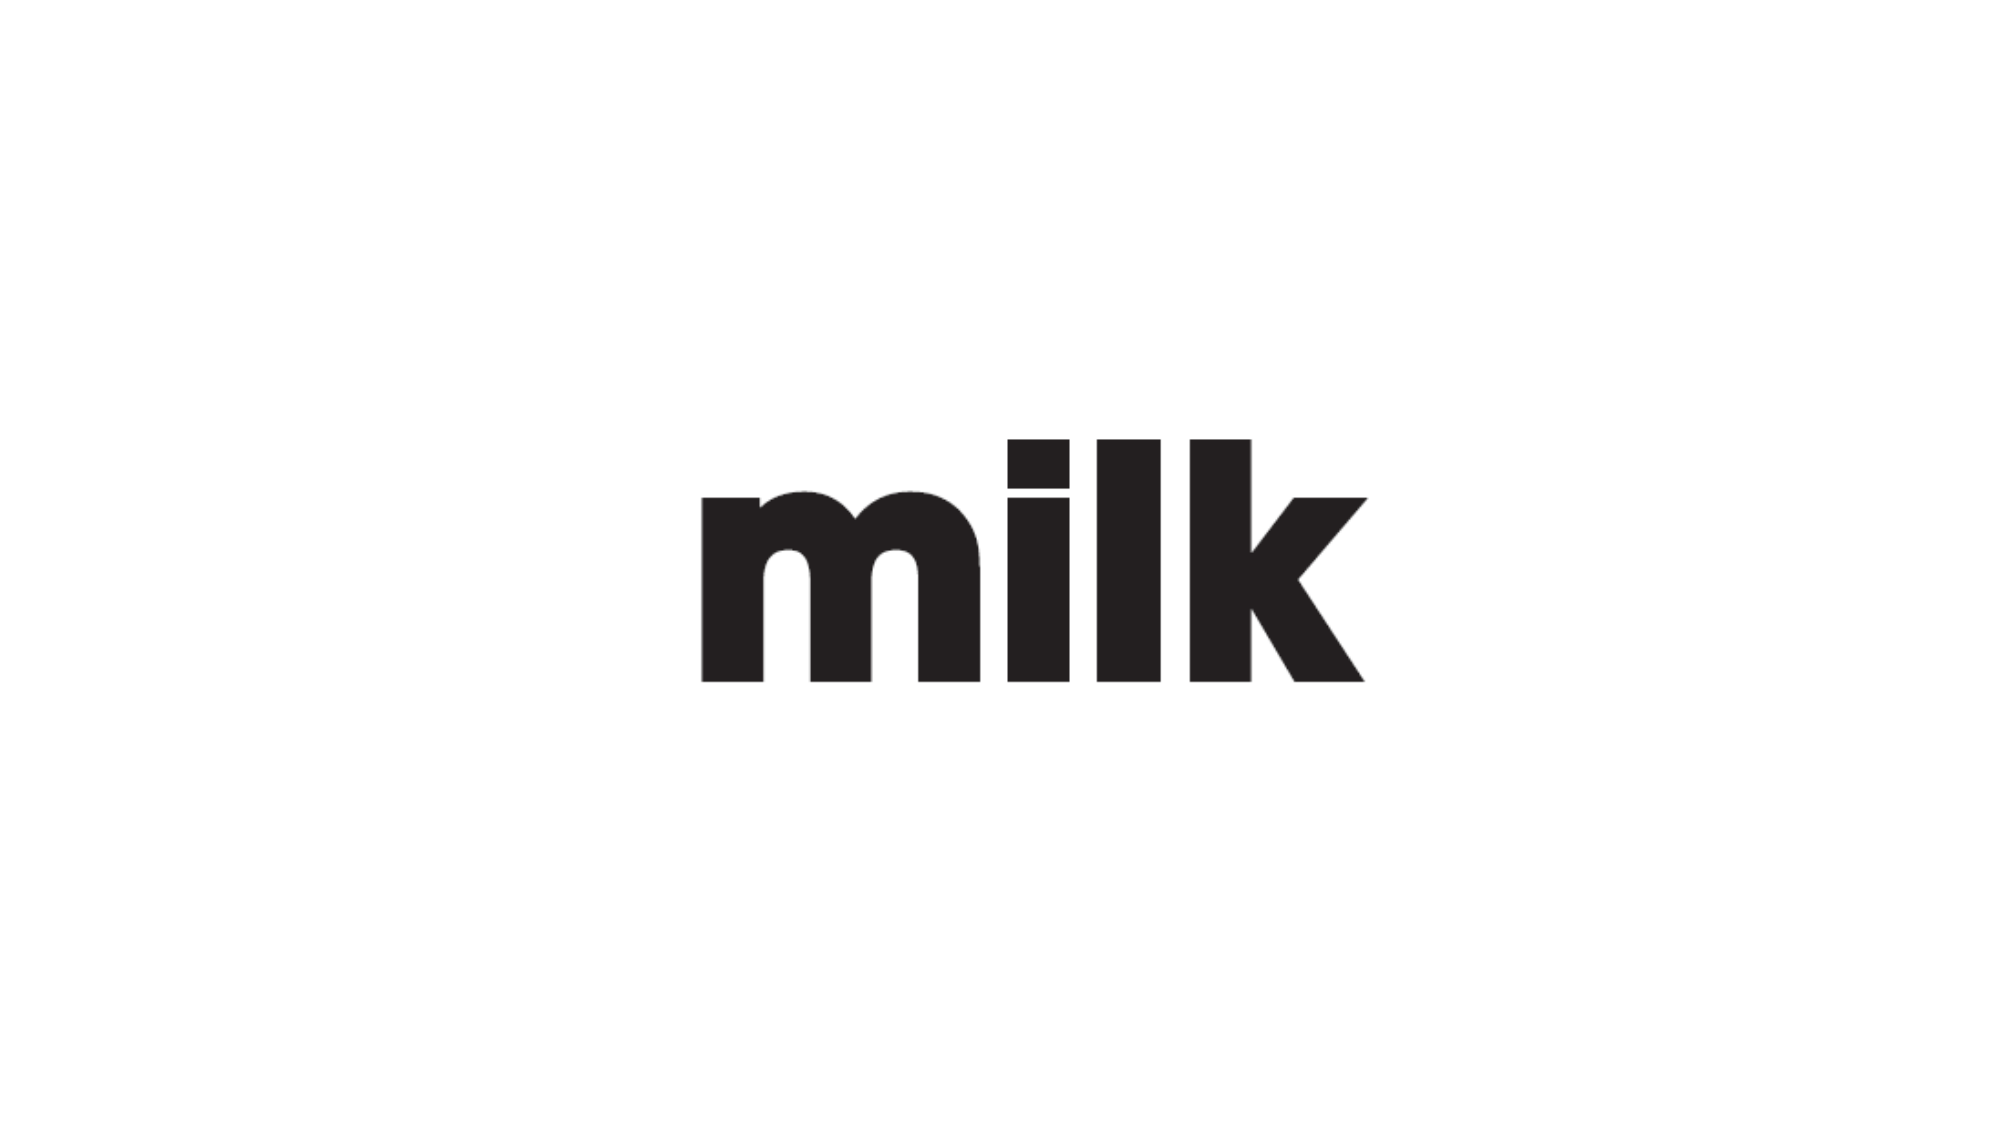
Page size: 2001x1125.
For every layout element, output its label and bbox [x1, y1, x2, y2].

picture [606, 339, 1555, 853]
